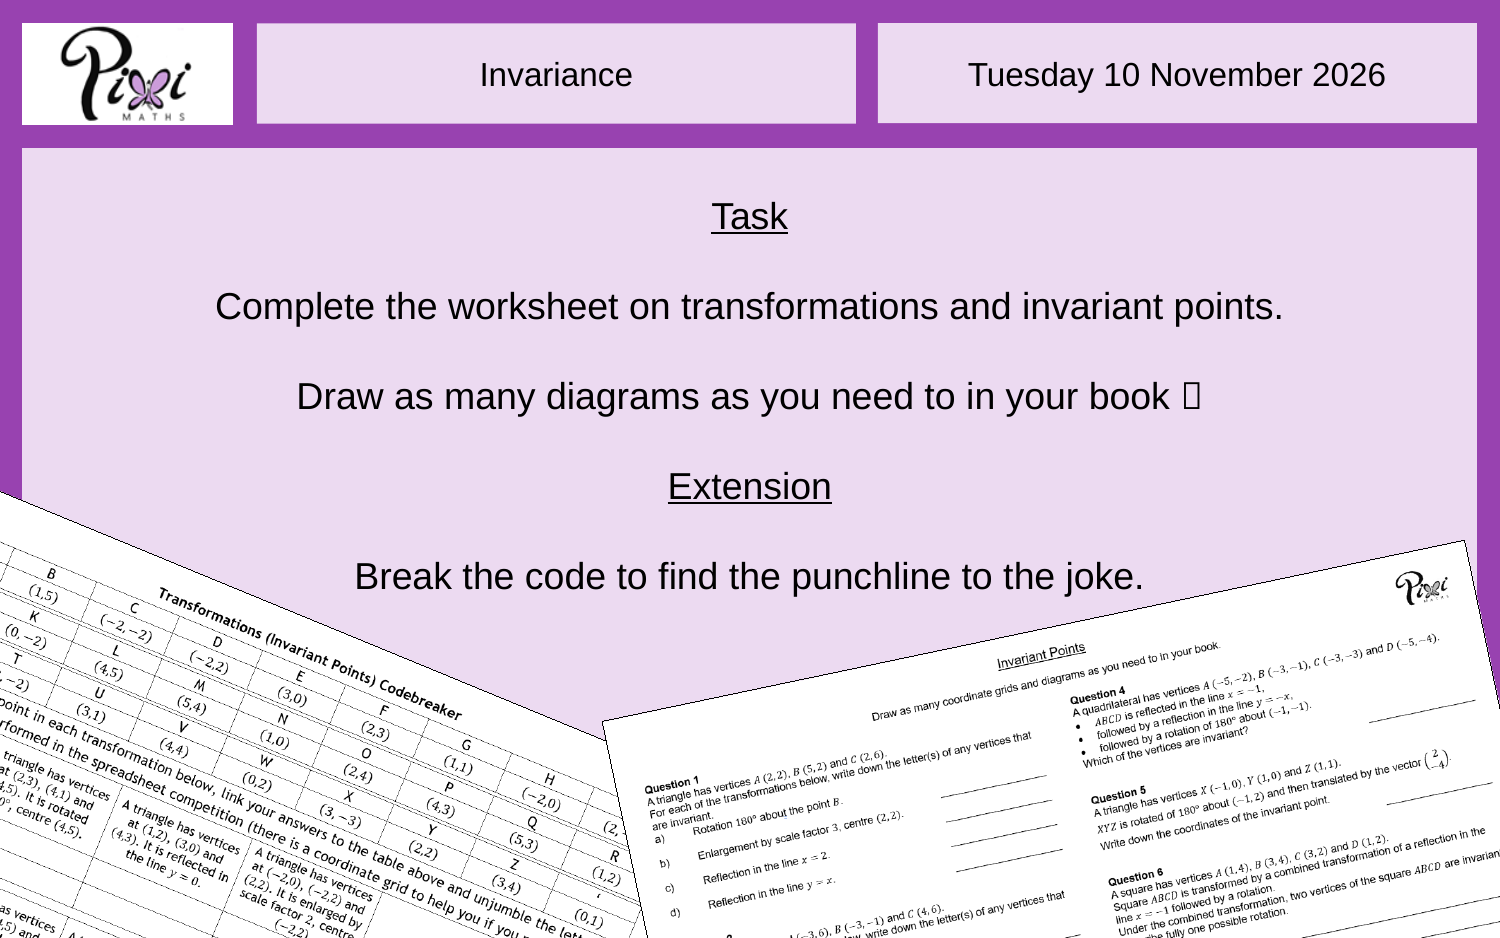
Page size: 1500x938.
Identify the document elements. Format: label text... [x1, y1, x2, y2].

picture [22, 23, 233, 125]
text_box Task Complete the worksheet on transformations and invariant points. Draw as many diagrams as you need to in your book  Extension Break the code to find the punchline to the joke. [33, 184, 1466, 605]
picture [0, 492, 1500, 938]
